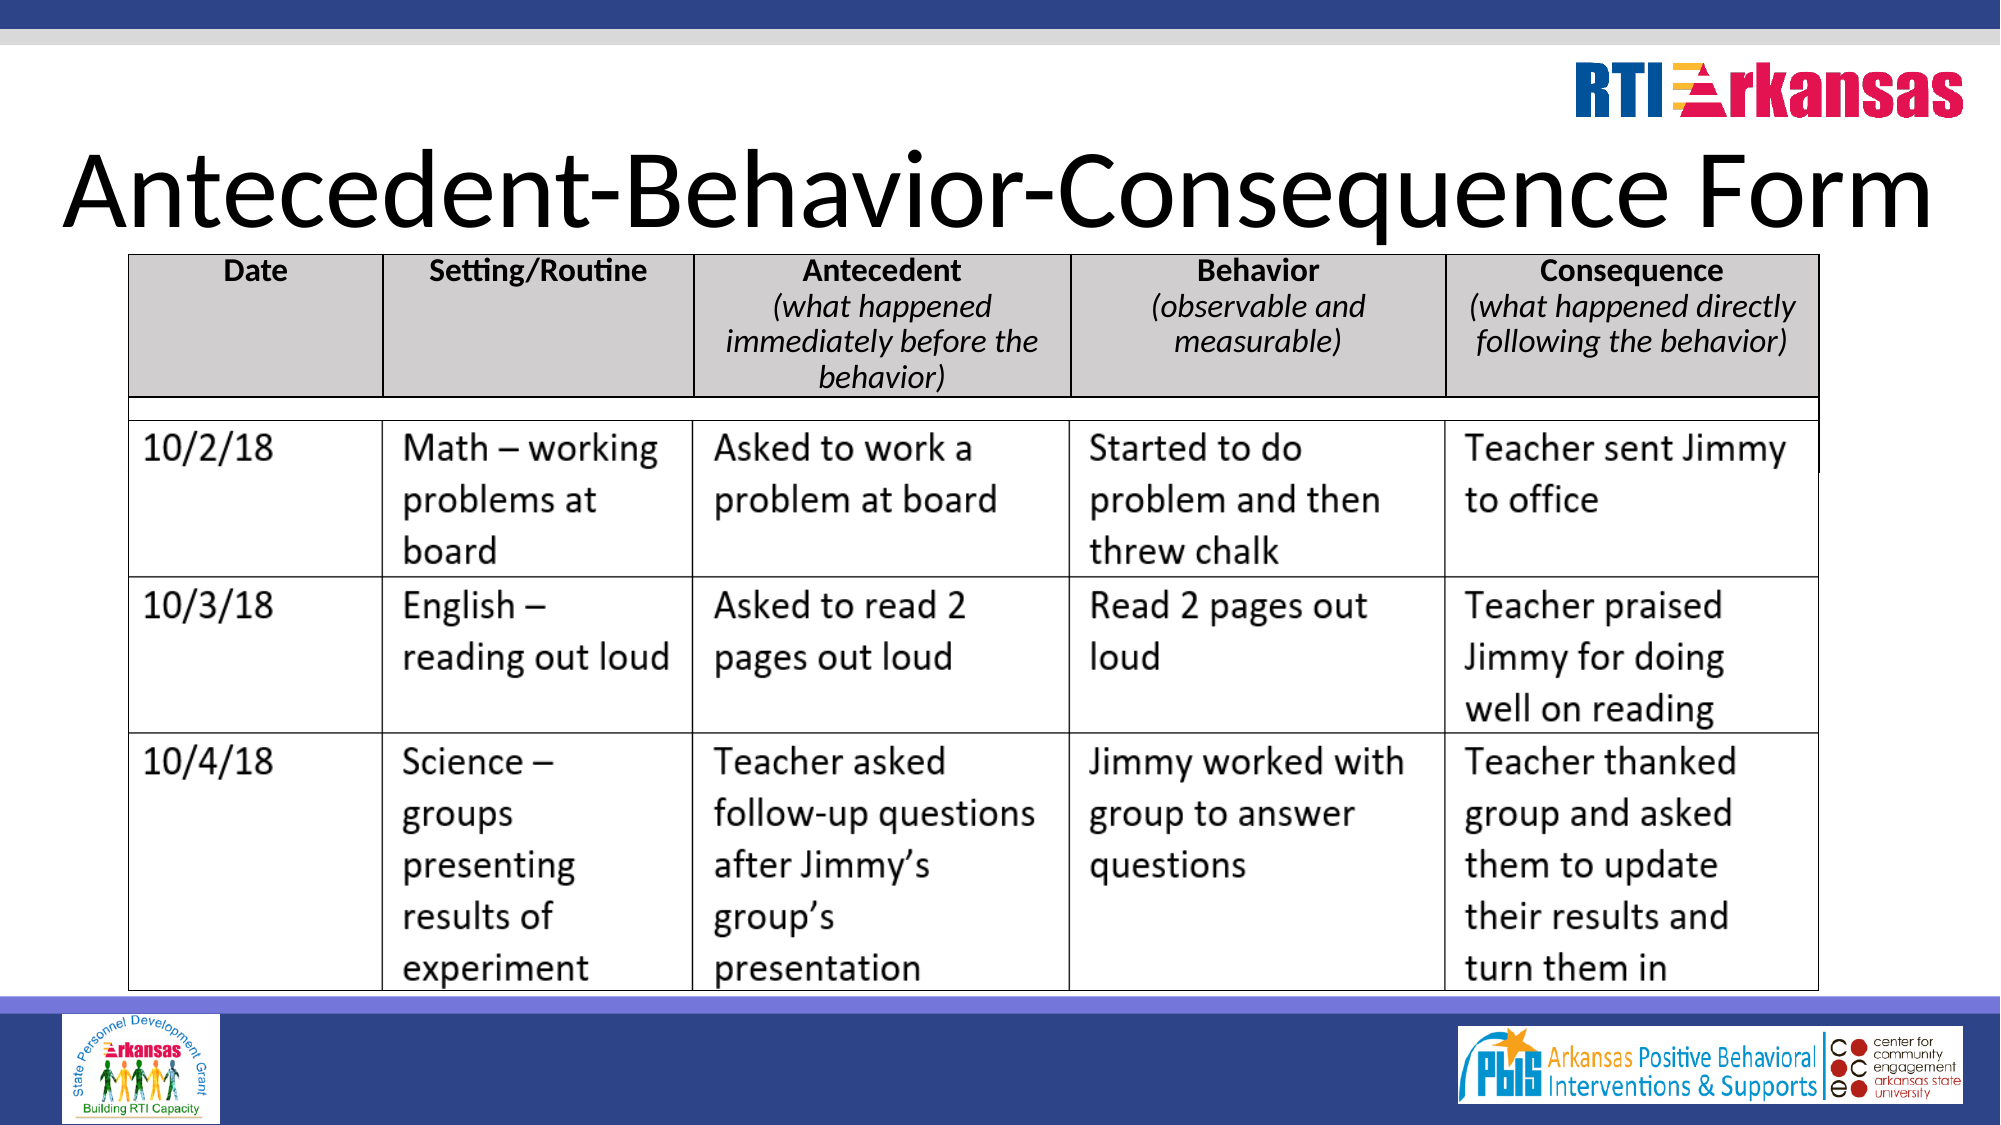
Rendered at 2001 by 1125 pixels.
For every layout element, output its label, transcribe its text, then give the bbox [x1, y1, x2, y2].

table_header Date [129, 255, 382, 396]
table_header Behavior (observable and measurable) [1072, 255, 1445, 396]
picture [1458, 1025, 1964, 1104]
title Antecedent-Behavior-Consequence Form [0, 100, 2000, 282]
table_header Antecedent (what happened immediately before the behavior) [695, 255, 1070, 396]
table_header Consequence (what happened directly following the behavior) [1447, 255, 1818, 396]
picture [1573, 55, 1964, 100]
picture [128, 420, 1819, 991]
picture [62, 1013, 220, 1124]
table_cell [129, 398, 1818, 420]
table_header Setting/Routine [384, 255, 693, 396]
